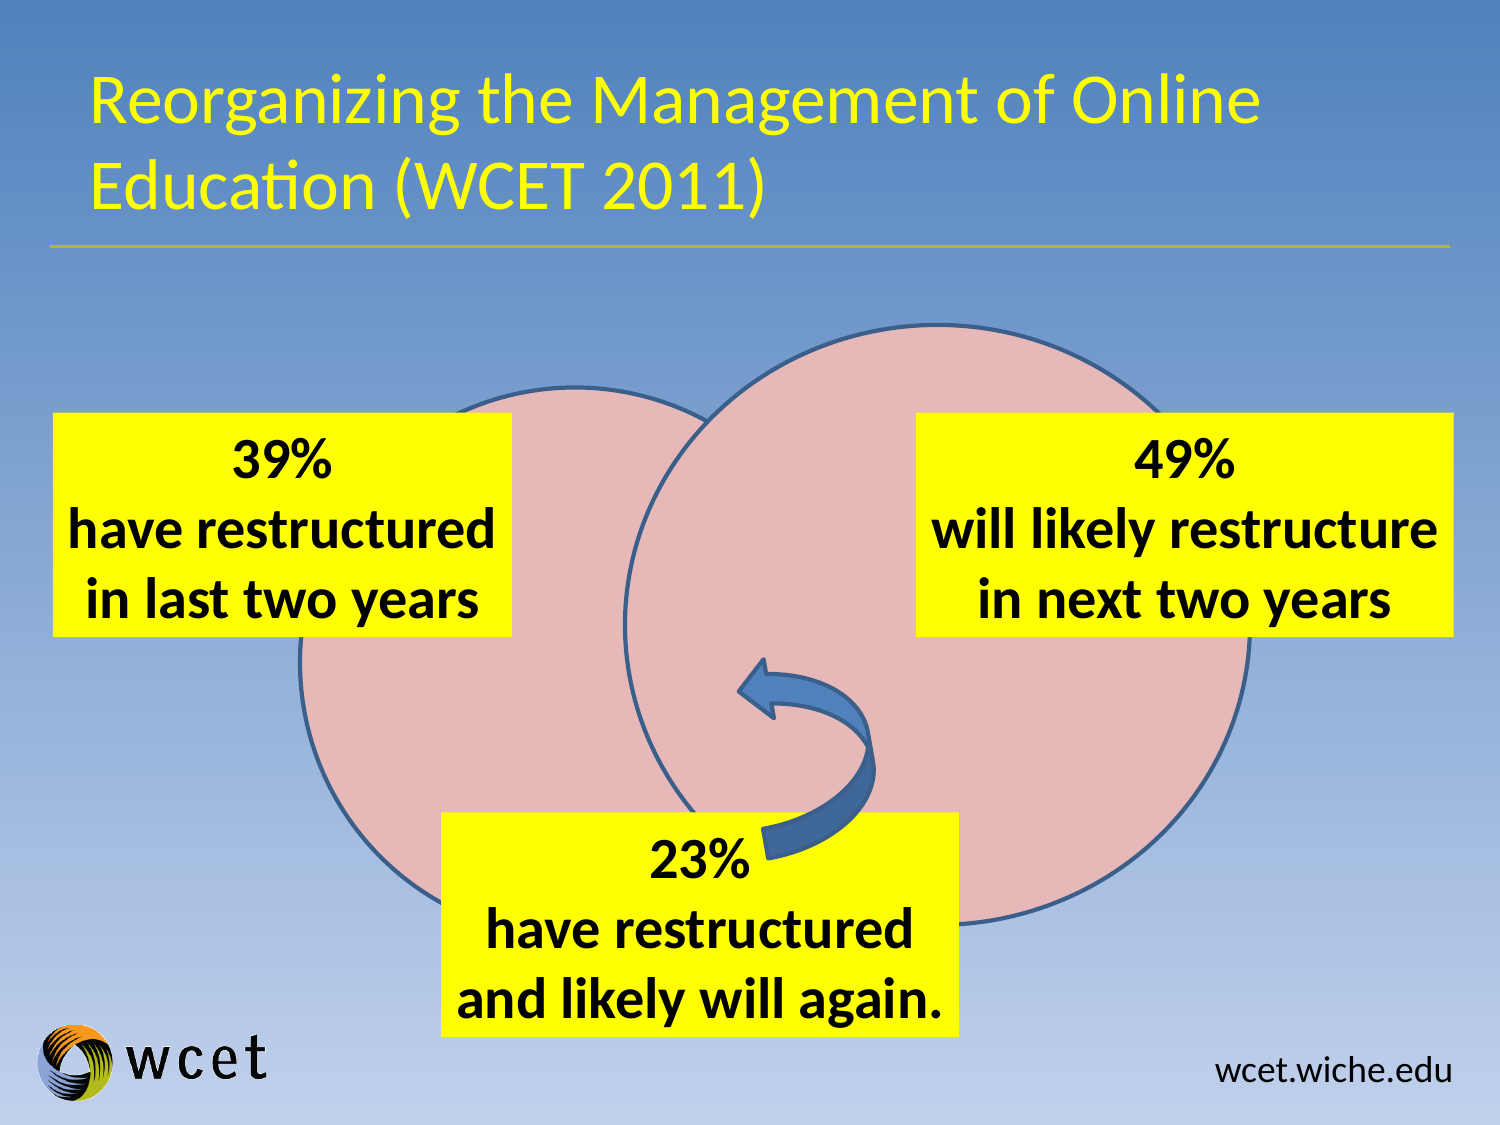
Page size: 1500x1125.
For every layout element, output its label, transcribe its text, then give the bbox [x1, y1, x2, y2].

text_box 39% have restructured in last two years [52, 412, 512, 638]
text_box 23% have restructured and likely will again. [441, 812, 959, 1038]
text_box [736, 657, 876, 861]
title Reorganizing the Management of Online Education (WCET 2011) [75, 45, 1425, 233]
text_box [297, 385, 707, 906]
text_box 49% will likely restructure in next two years [916, 412, 1454, 638]
text_box [622, 322, 1252, 927]
